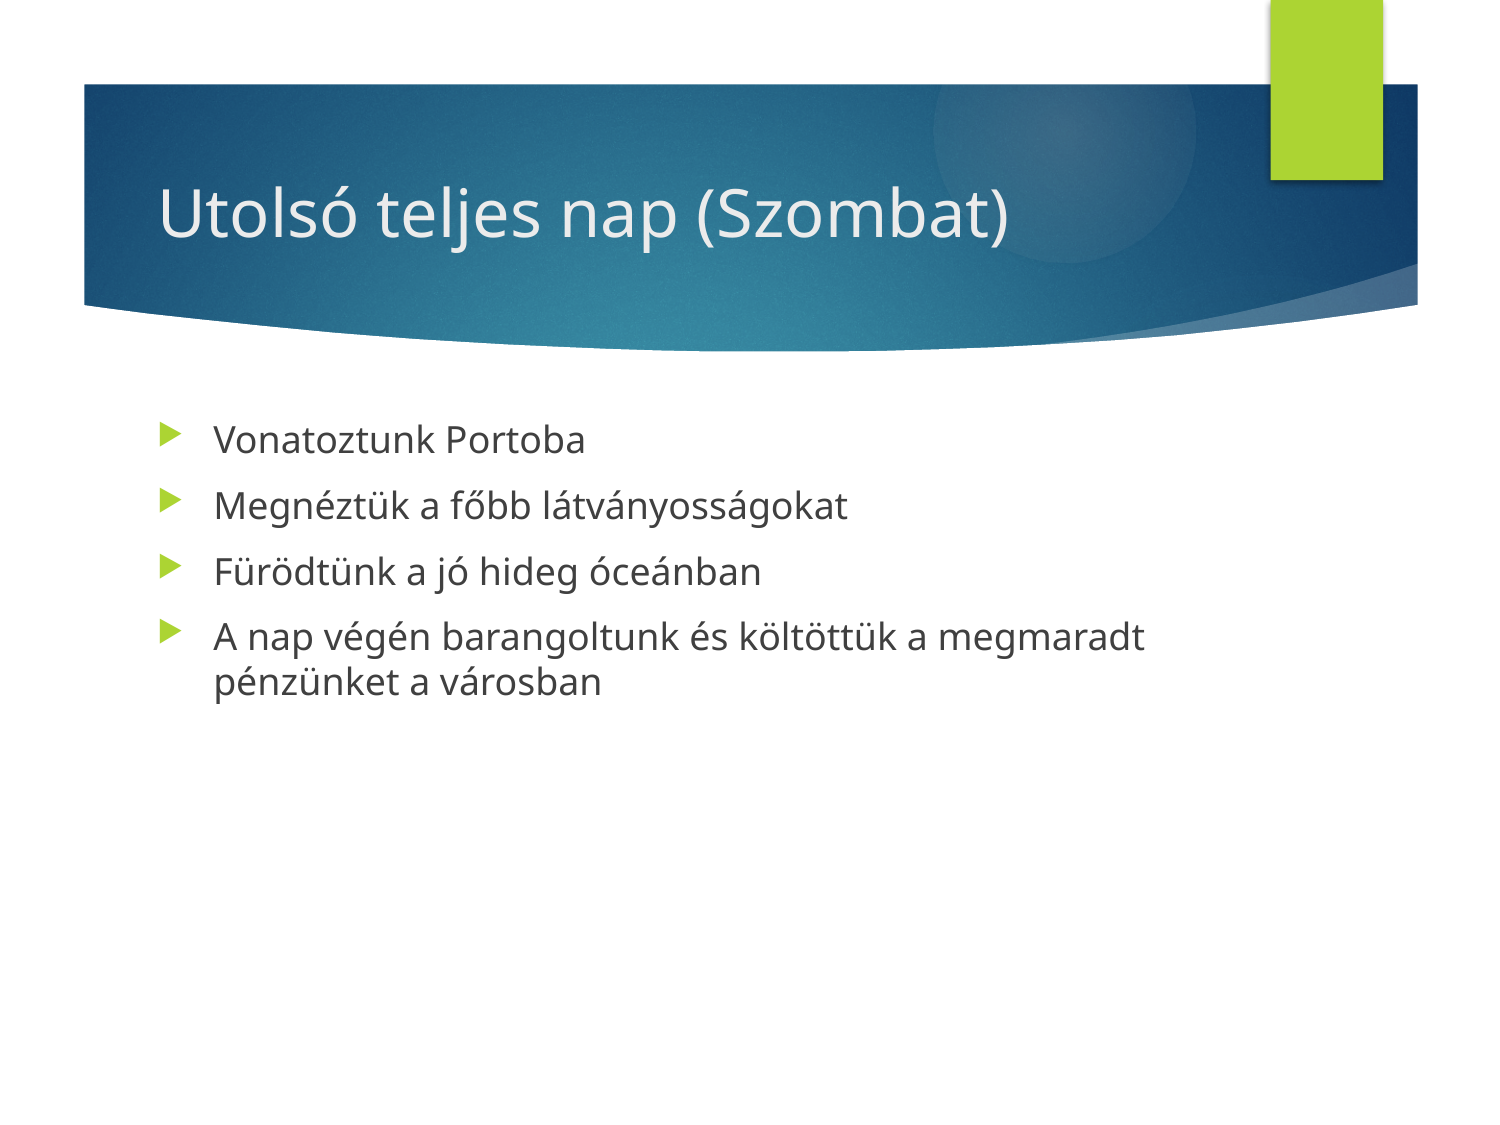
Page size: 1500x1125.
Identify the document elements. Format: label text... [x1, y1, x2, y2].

list Vonatoztunk Portoba Megnéztük a főbb látványosságokat Fürödtünk a jó hideg óceánban A nap végén barangoltunk és költöttük a megmaradt pénzünket a városban [142, 408, 1183, 988]
title Utolsó teljes nap (Szombat) [142, 152, 1183, 269]
